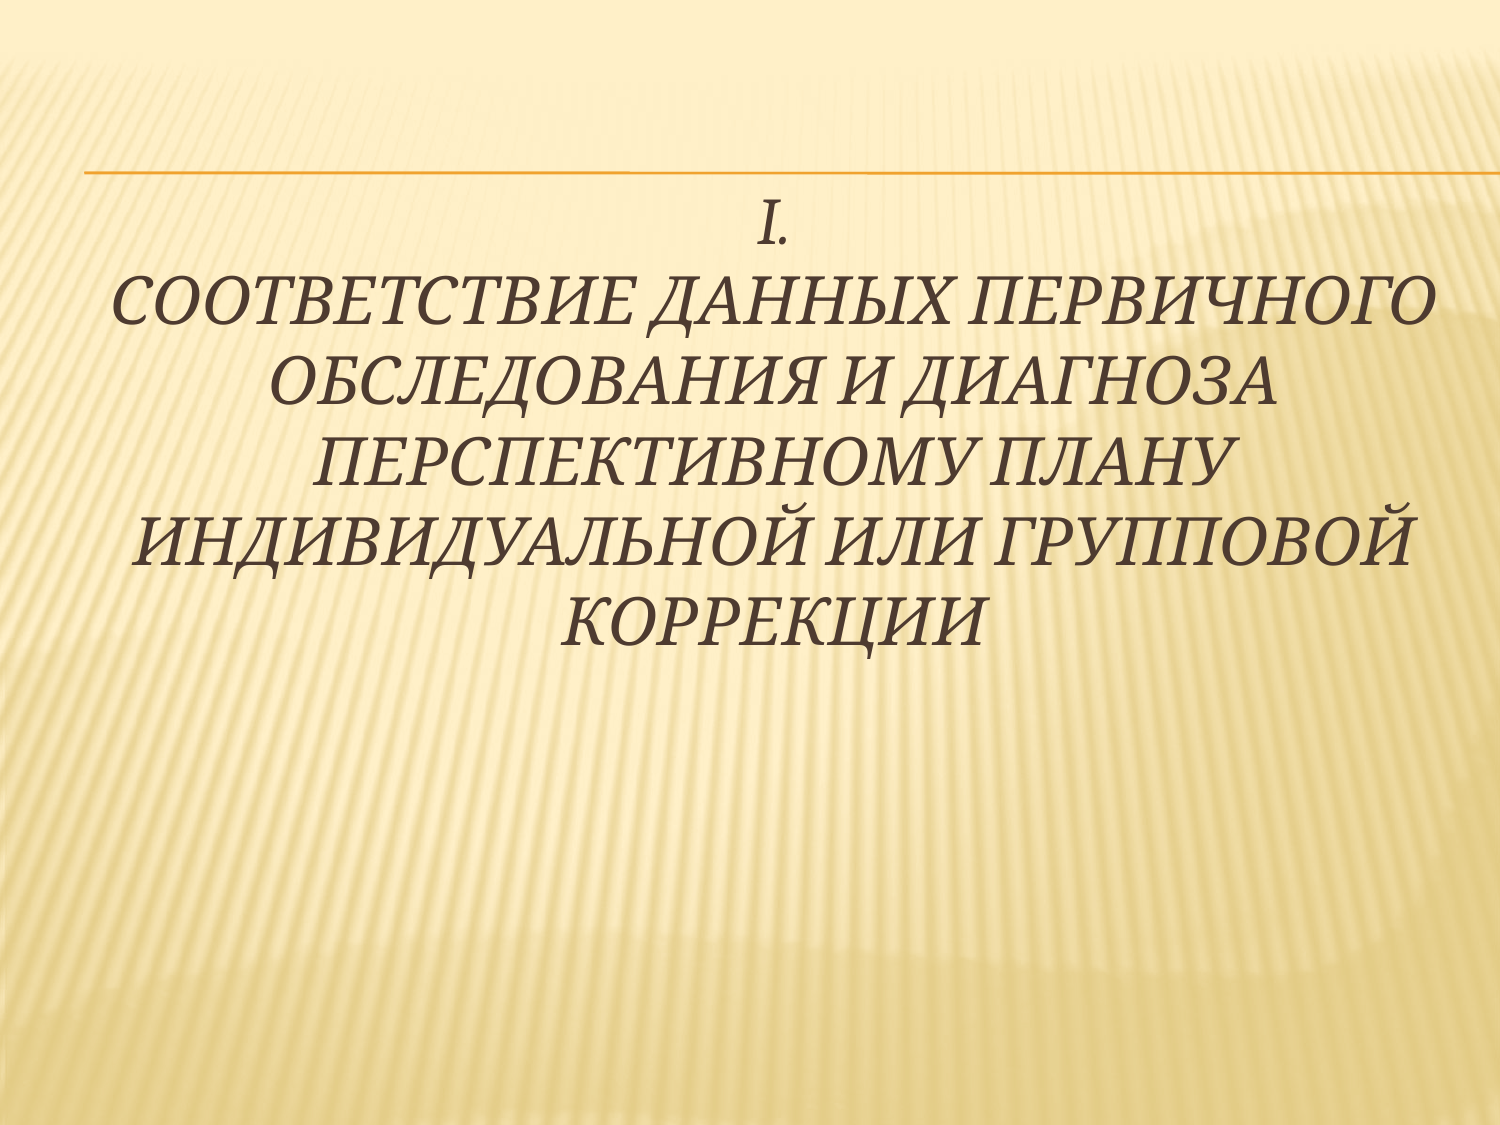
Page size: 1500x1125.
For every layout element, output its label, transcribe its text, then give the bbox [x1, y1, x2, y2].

title I. Соответствие данных первичного обследования и диагноза перспективному плану индивидуальной или групповой коррекции [49, 75, 1500, 762]
